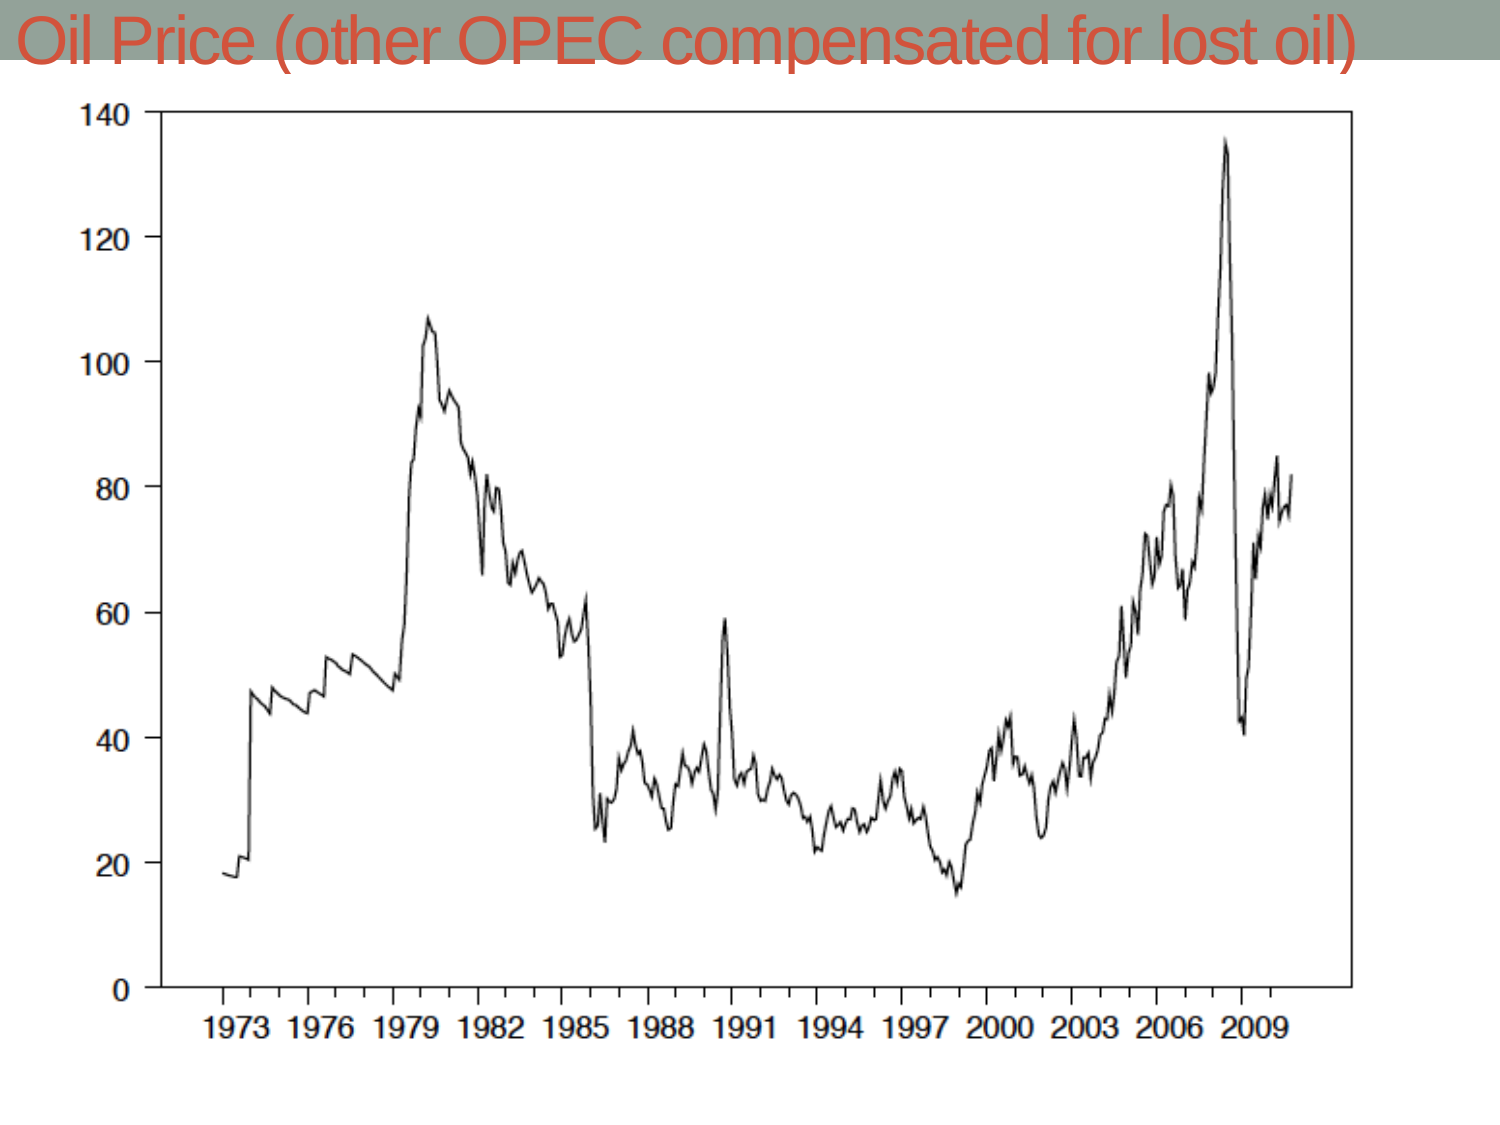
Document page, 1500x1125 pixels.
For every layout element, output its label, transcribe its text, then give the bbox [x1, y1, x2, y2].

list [0, 74, 1500, 1063]
title Oil Price (other OPEC compensated for lost oil) [0, 0, 1500, 71]
